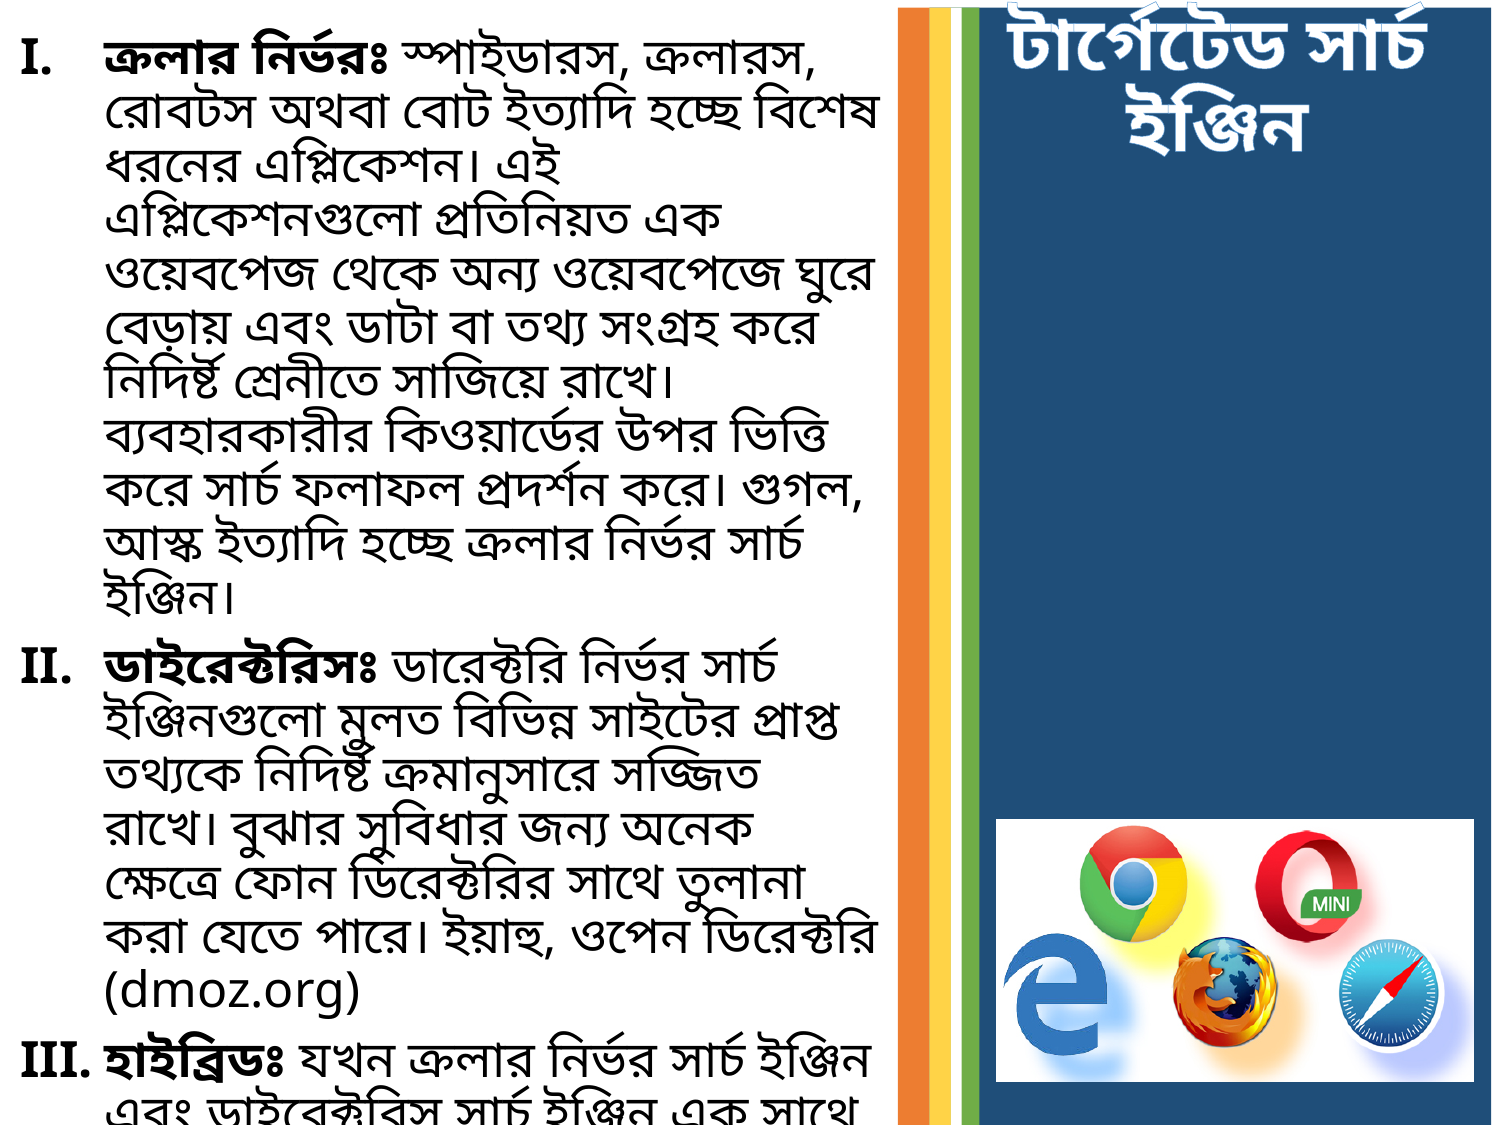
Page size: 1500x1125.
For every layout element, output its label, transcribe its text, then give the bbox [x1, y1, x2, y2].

list ক্রলার নির্ভরঃ স্পাইডারস, ক্রলারস, রোবটস অথবা বোট ইত্যাদি হচ্ছে বিশেষ ধরনের এপ্লিকেশন। এই এপ্লিকেশনগুলো প্রতিনিয়ত এক ওয়েবপেজ থেকে অন্য ওয়েবপেজে ঘুরে বেড়ায় এবং ডাটা বা তথ্য সংগ্রহ করে নিদির্ষ্ট শ্রেনীতে সাজিয়ে রাখে। ব্যবহারকারীর কিওয়ার্ডের উপর ভিত্তি করে সার্চ ফলাফল প্রদর্শন করে। গুগল, আস্ক ইত্যাদি হচ্ছে ক্রলার নির্ভর সার্চ ইঞ্জিন। ডাইরেক্টরিসঃ ডারেক্টরি নির্ভর সার্চ ইঞ্জিনগুলো মুলত বিভিন্ন সাইটের প্রাপ্ত তথ্যকে নিদির্ষ্ট ক্রমানুসারে সজ্জিত রাখে। বুঝার সুবিধার জন্য অনেক ক্ষেত্রে ফোন ডিরেক্টরির সাথে তুলানা করা যেতে পারে। ইয়াহু, ওপেন ডিরেক্টরি (dmoz.org) হাইব্রিডঃ যখন ক্রলার নির্ভর সার্চ ইঞ্জিন এবং ডাইরেক্টরিস সার্চ ইঞ্জিন এক সাথে কাজ করে সেটা হচ্ছে হাইব্রিড সার্চ ইঞ্জিন ।উদাহরণ হিসাবে : ইয়াহু, গুগল [5, 23, 897, 1109]
picture [996, 819, 1474, 1082]
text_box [897, 7, 1492, 1125]
